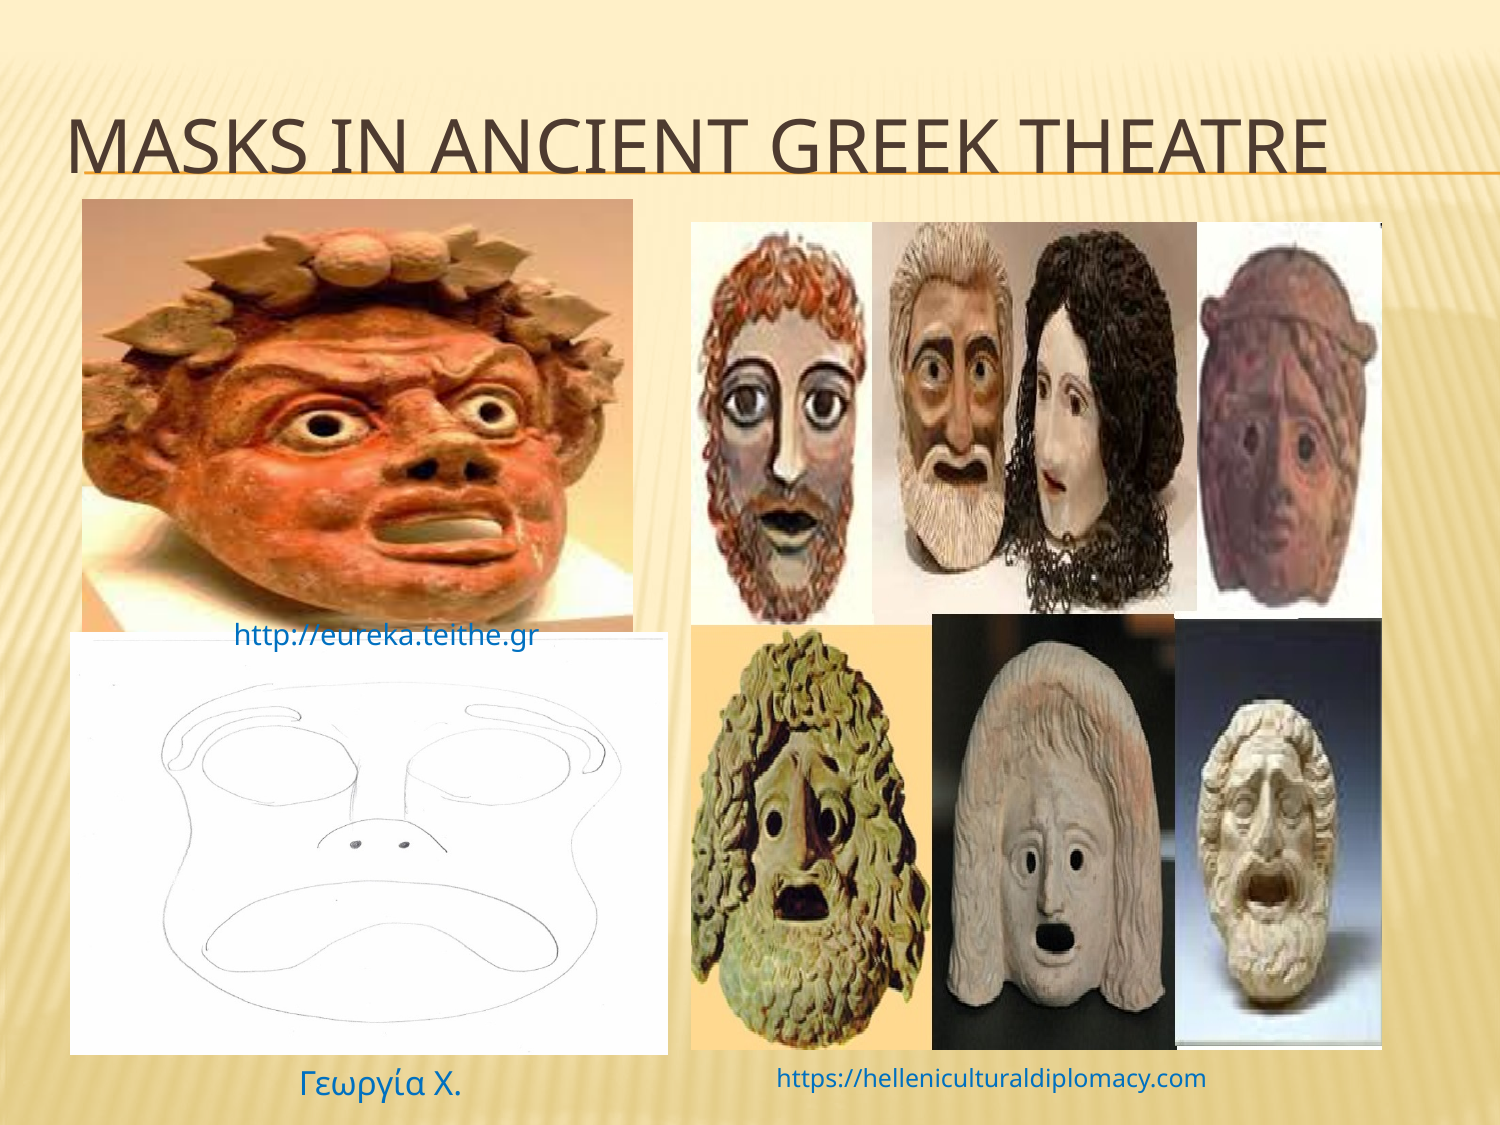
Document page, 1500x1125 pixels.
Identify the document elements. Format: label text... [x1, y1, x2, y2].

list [81, 198, 634, 630]
picture [69, 632, 669, 1055]
picture [691, 222, 1382, 1050]
title Masks in ancient Greek theatre [50, 75, 1475, 213]
text_box https://helleniculturaldiplomacy.com [761, 1054, 1453, 1100]
text_box Γεωργία Χ. [105, 1073, 657, 1110]
